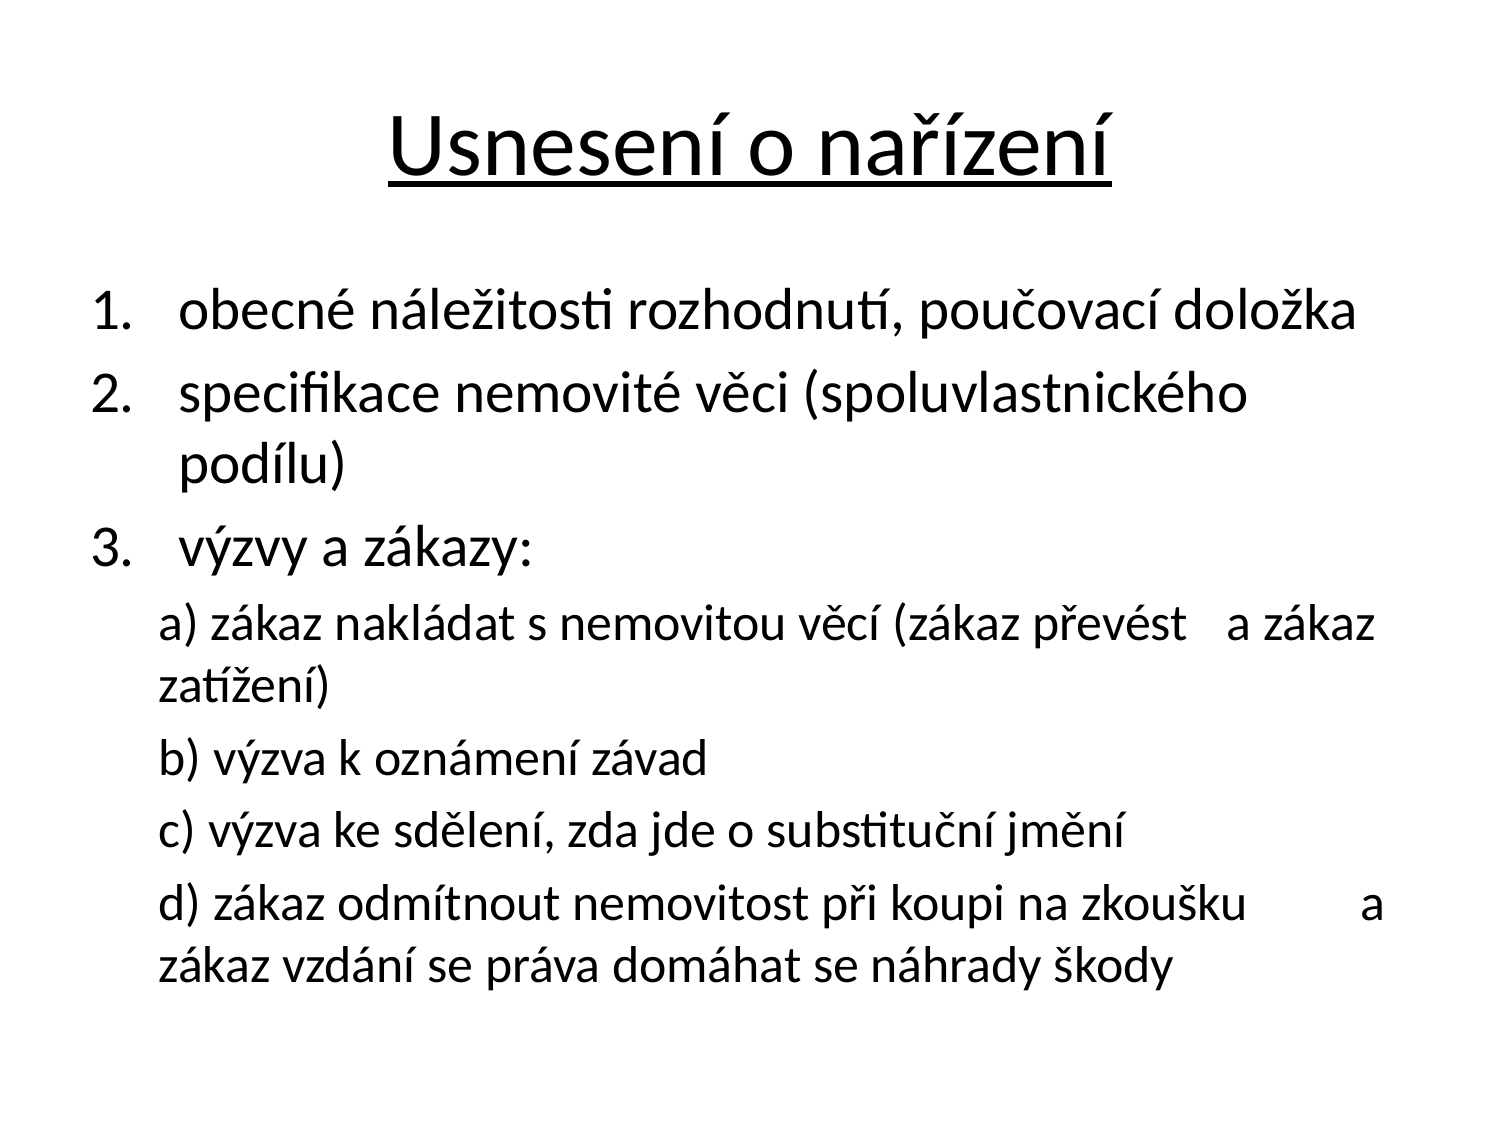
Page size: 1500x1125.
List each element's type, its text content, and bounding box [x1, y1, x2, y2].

title Usnesení o nařízení [75, 45, 1425, 233]
list obecné náležitosti rozhodnutí, poučovací doložka specifikace nemovité věci (spoluvlastnického podílu) výzvy a zákazy: a) zákaz nakládat s nemovitou věcí (zákaz převést a zákaz zatížení) b) výzva k oznámení závad c) výzva ke sdělení, zda jde o substituční jmění d) zákaz odmítnout nemovitost při koupi na zkoušku a zákaz vzdání se práva domáhat se náhrady škody [75, 262, 1425, 1005]
